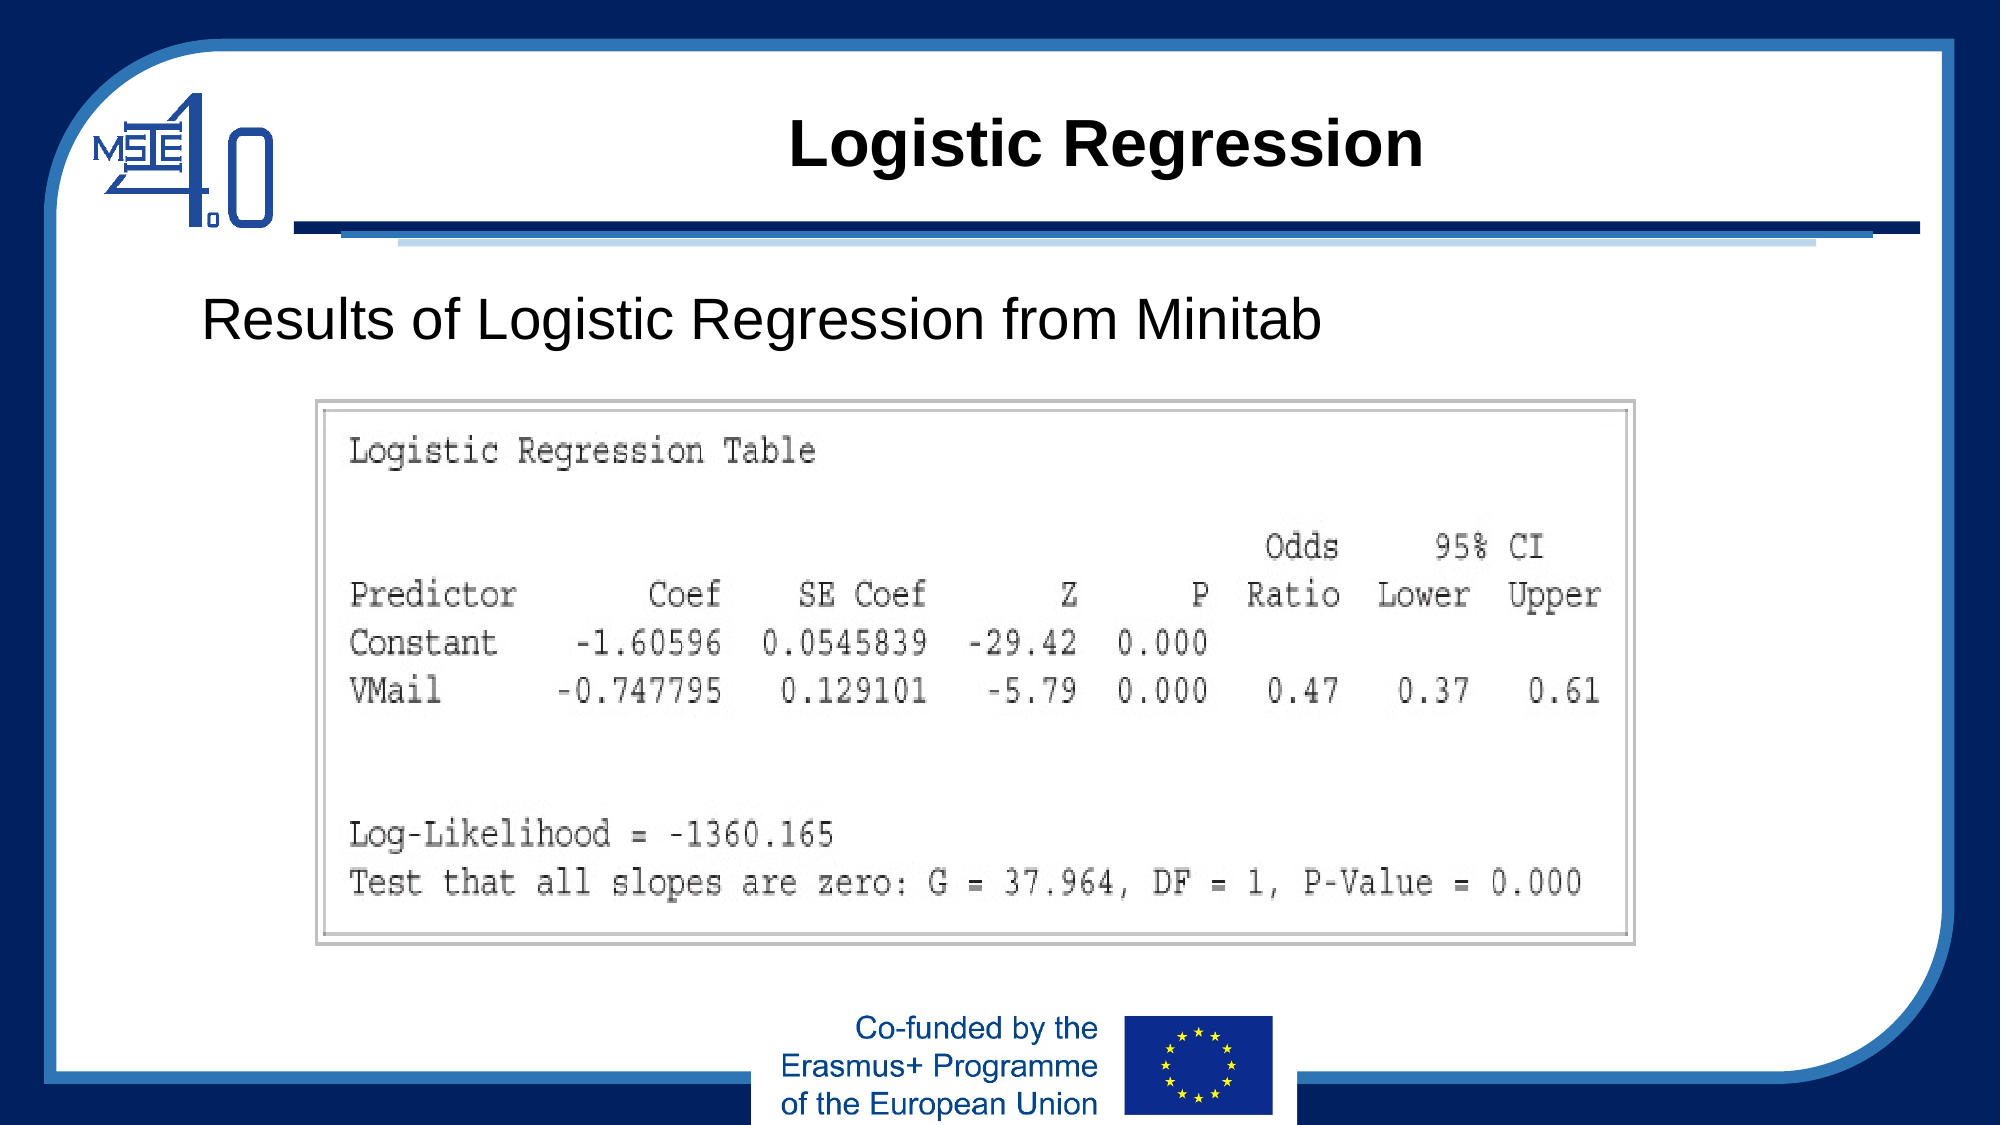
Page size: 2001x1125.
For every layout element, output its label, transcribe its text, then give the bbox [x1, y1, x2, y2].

picture [751, 1003, 1298, 1125]
title Logistic Regression [294, 73, 1921, 220]
list Results of Logistic Regression from Minitab [186, 285, 1888, 992]
picture [293, 385, 1660, 976]
